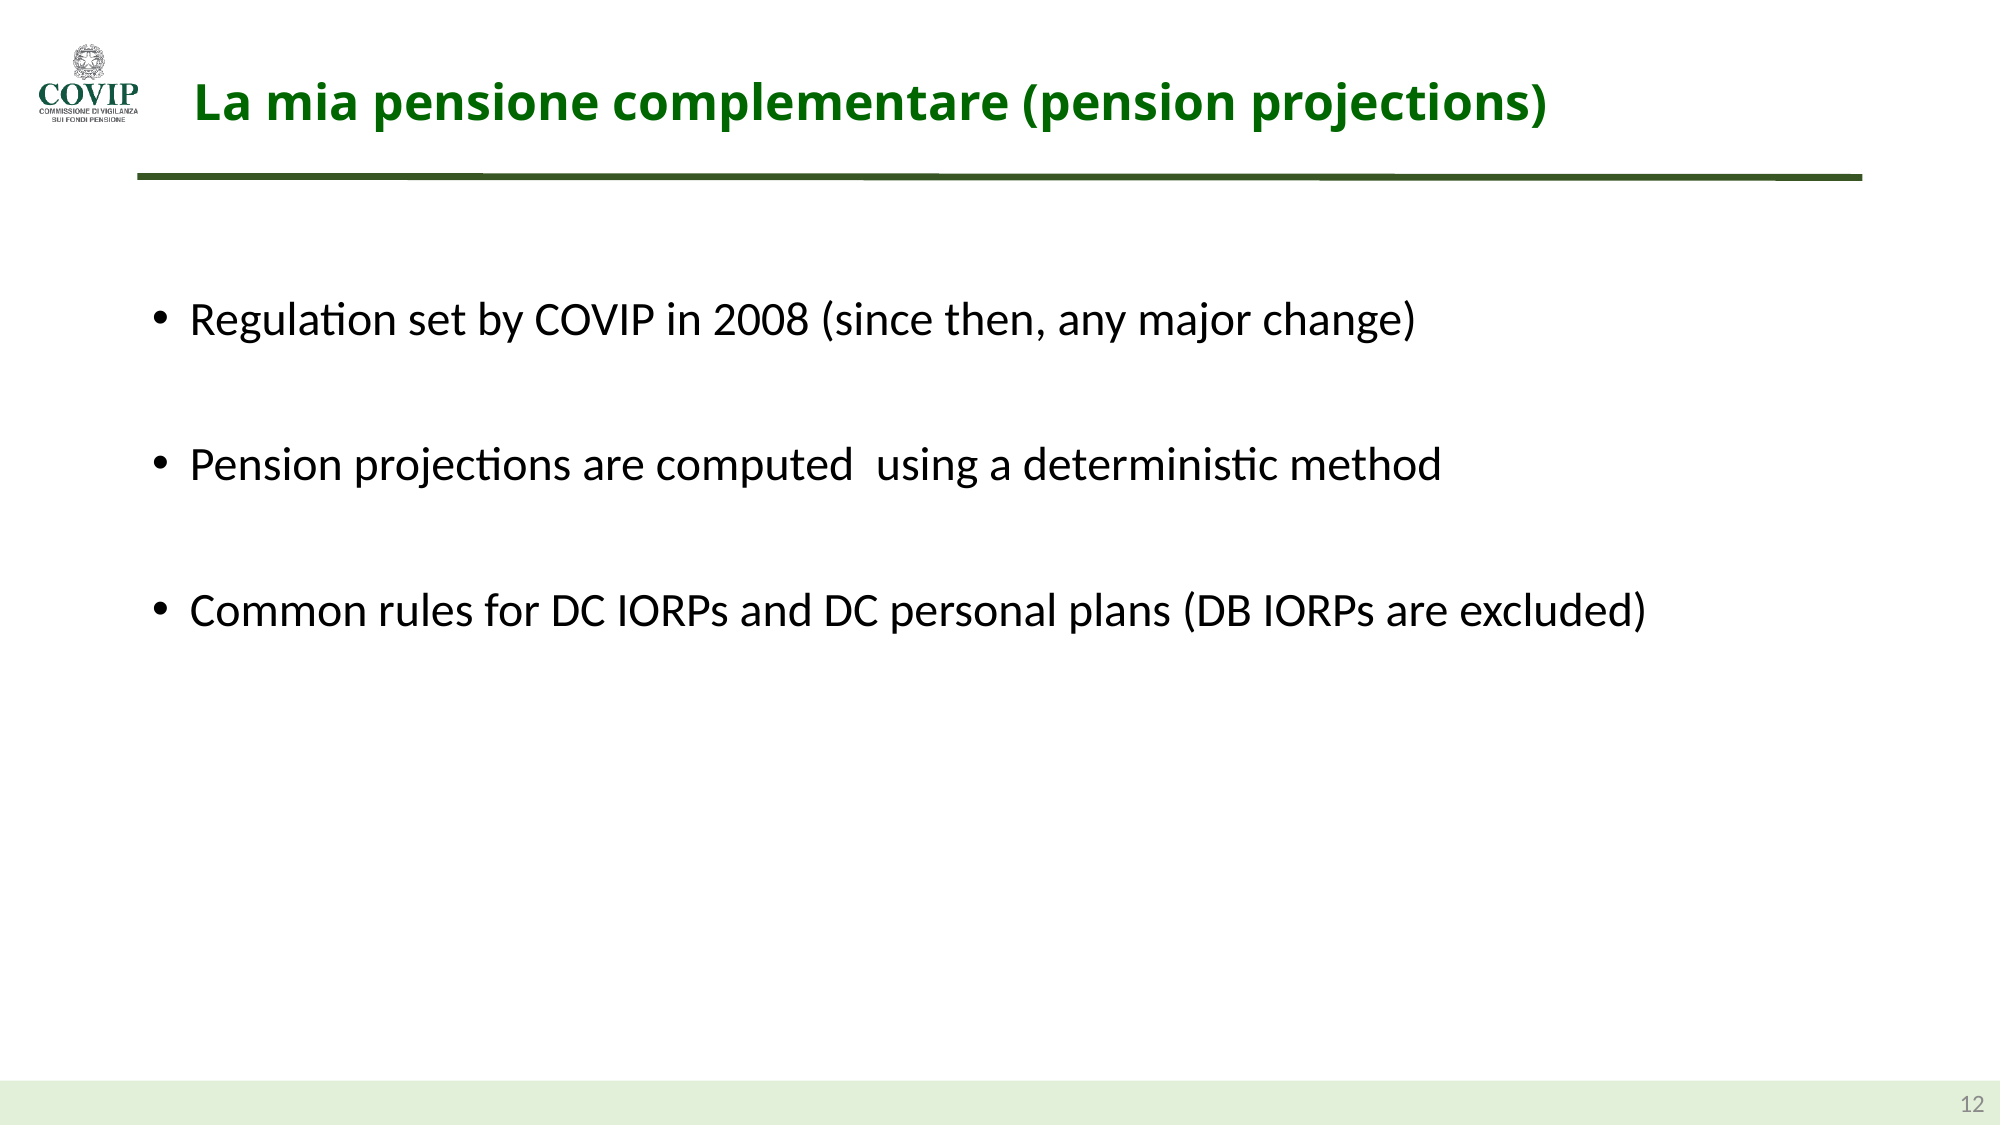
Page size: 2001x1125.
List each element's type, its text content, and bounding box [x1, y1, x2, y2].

slide_number 12 [1550, 1080, 2000, 1125]
text_box La mia pensione complementare (pension projections) [178, 31, 1904, 177]
picture [39, 44, 138, 122]
text_box [0, 1080, 1550, 1125]
list Regulation set by COVIP in 2008 (since then, any major change) Pension projections are computed using a deterministic method Common rules for DC IORPs and DC personal plans (DB IORPs are excluded) [137, 215, 1865, 1033]
